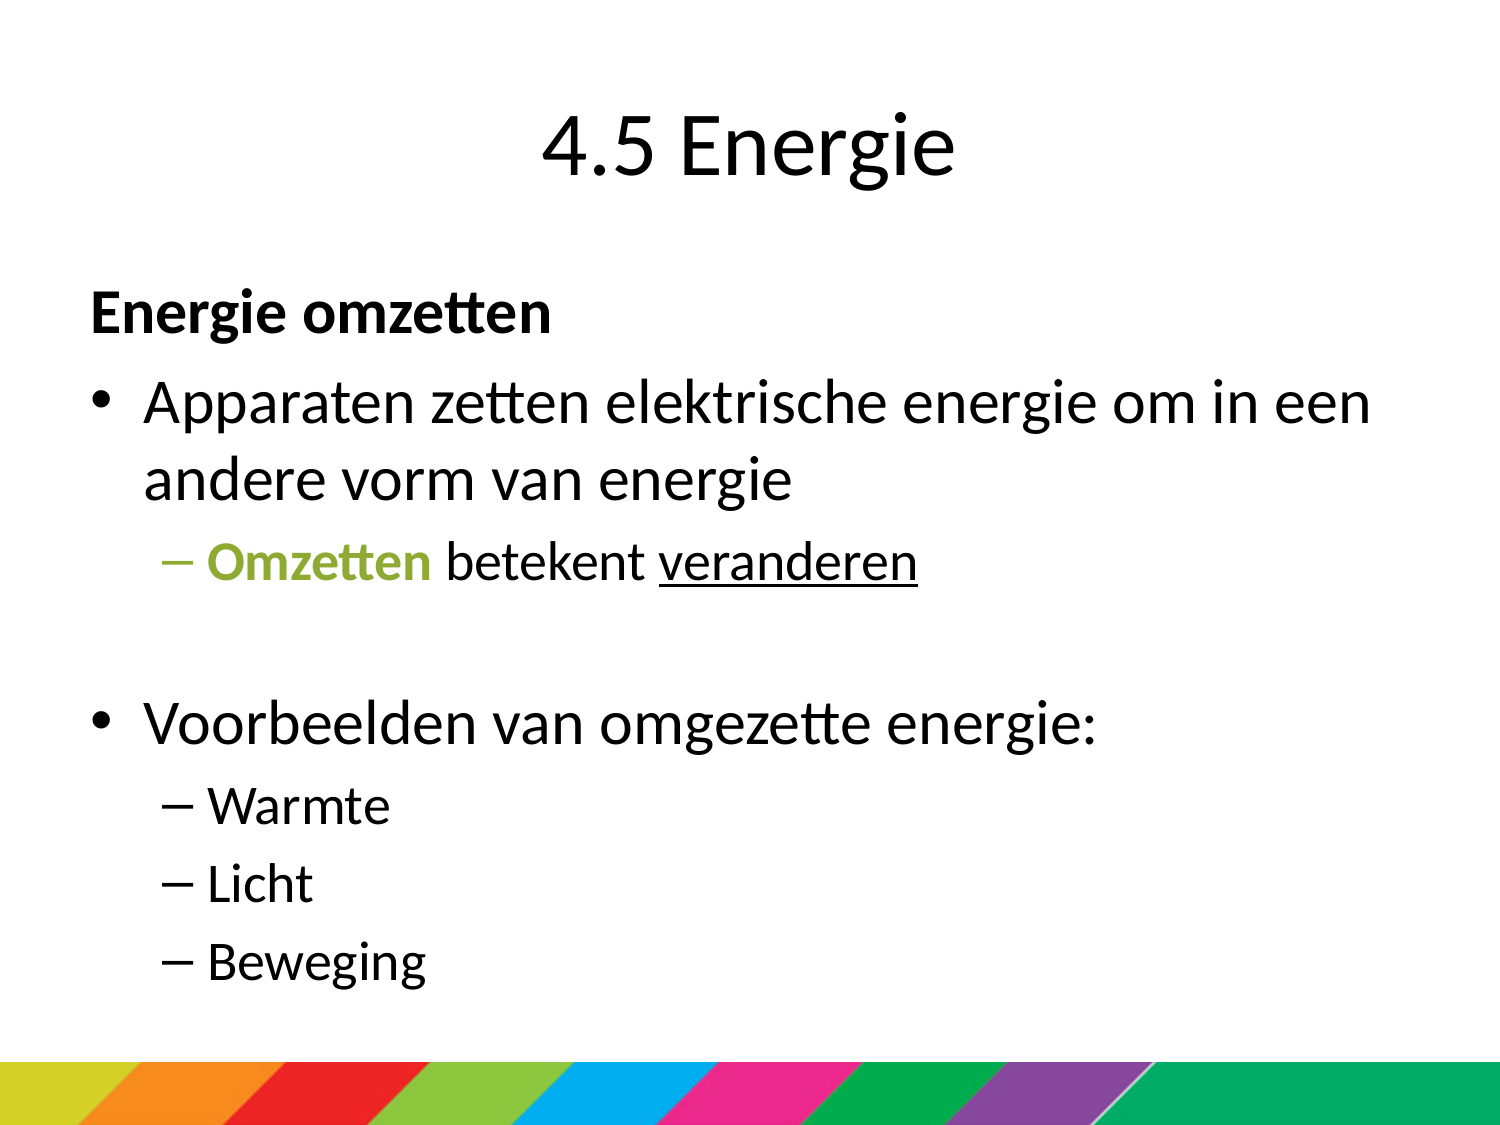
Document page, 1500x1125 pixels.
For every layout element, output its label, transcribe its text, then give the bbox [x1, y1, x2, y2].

picture [656, 1062, 1500, 1125]
title 4.5 Energie [75, 45, 1425, 233]
list Energie omzetten Apparaten zetten elektrische energie om in een andere vorm van energie Omzetten betekent veranderen Voorbeelden van omgezette energie: Warmte Licht Beweging [75, 262, 1425, 1005]
picture [0, 1062, 574, 1125]
